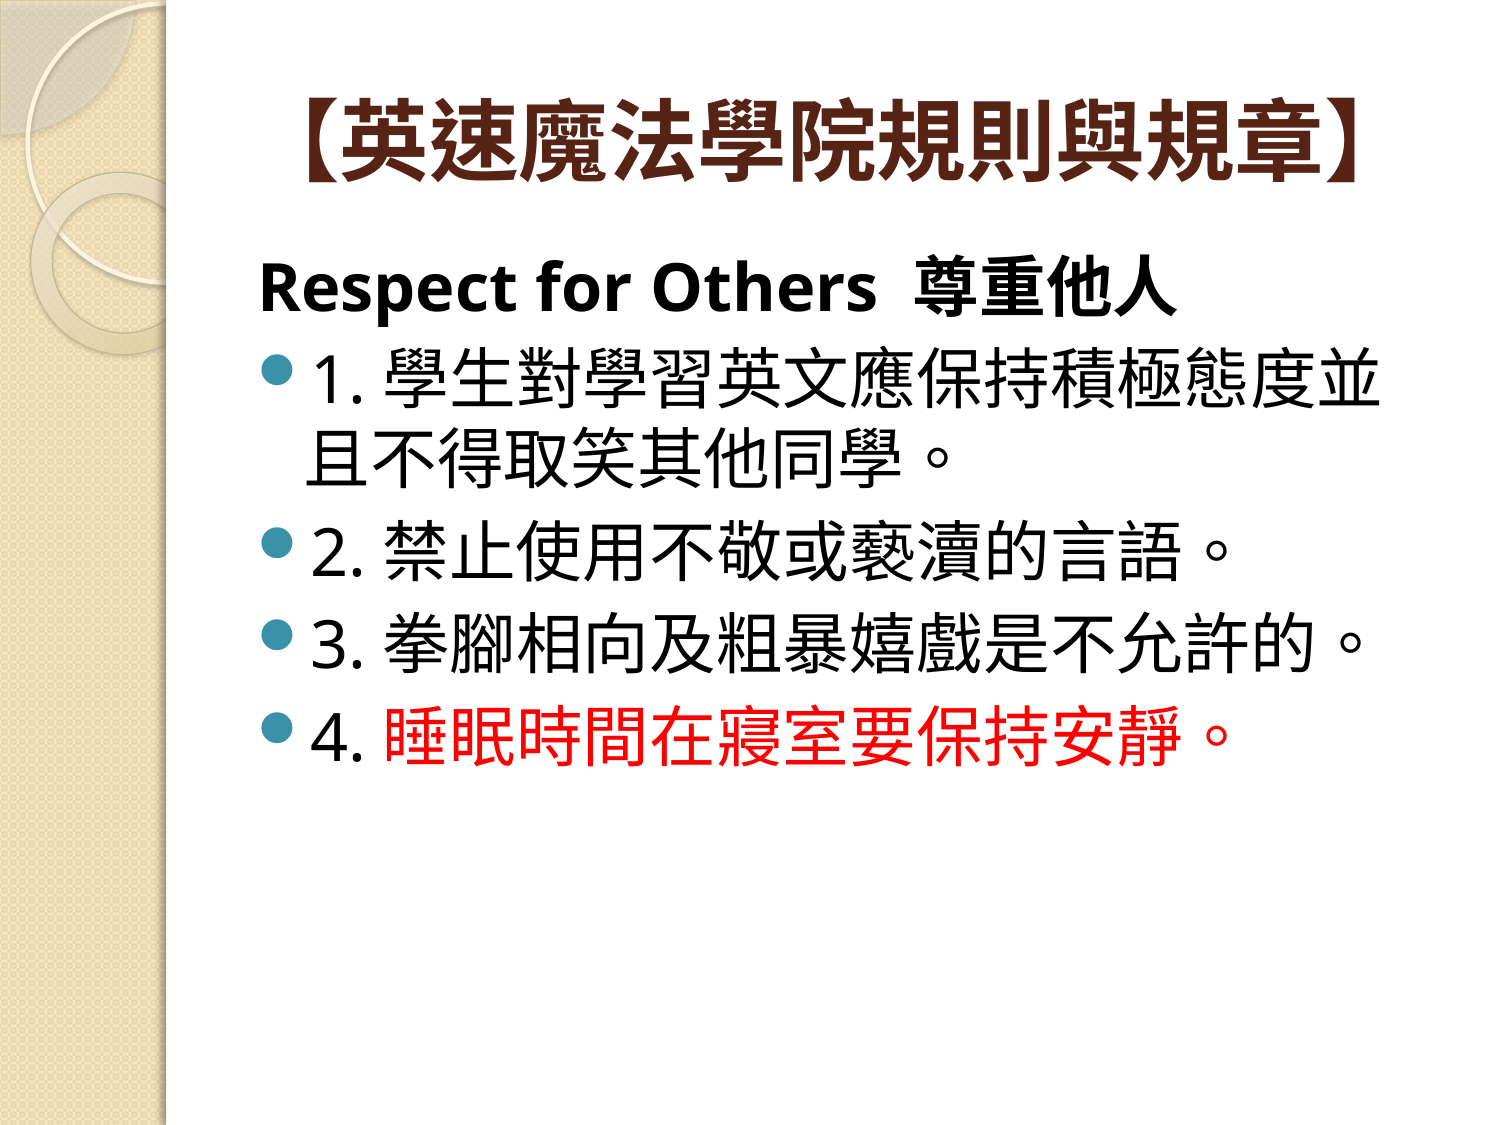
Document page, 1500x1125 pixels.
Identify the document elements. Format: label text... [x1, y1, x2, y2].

title 【英速魔法學院規則與規章】 [235, 45, 1466, 233]
list Respect for Others 尊重他人 1.學生對學習英文應保持積極態度並且不得取笑其他同學。 2.禁止使用不敬或褻瀆的言語。 3.拳腳相向及粗暴嬉戲是不允許的。 4.睡眠時間在寢室要保持安靜。 [228, 237, 1459, 1025]
